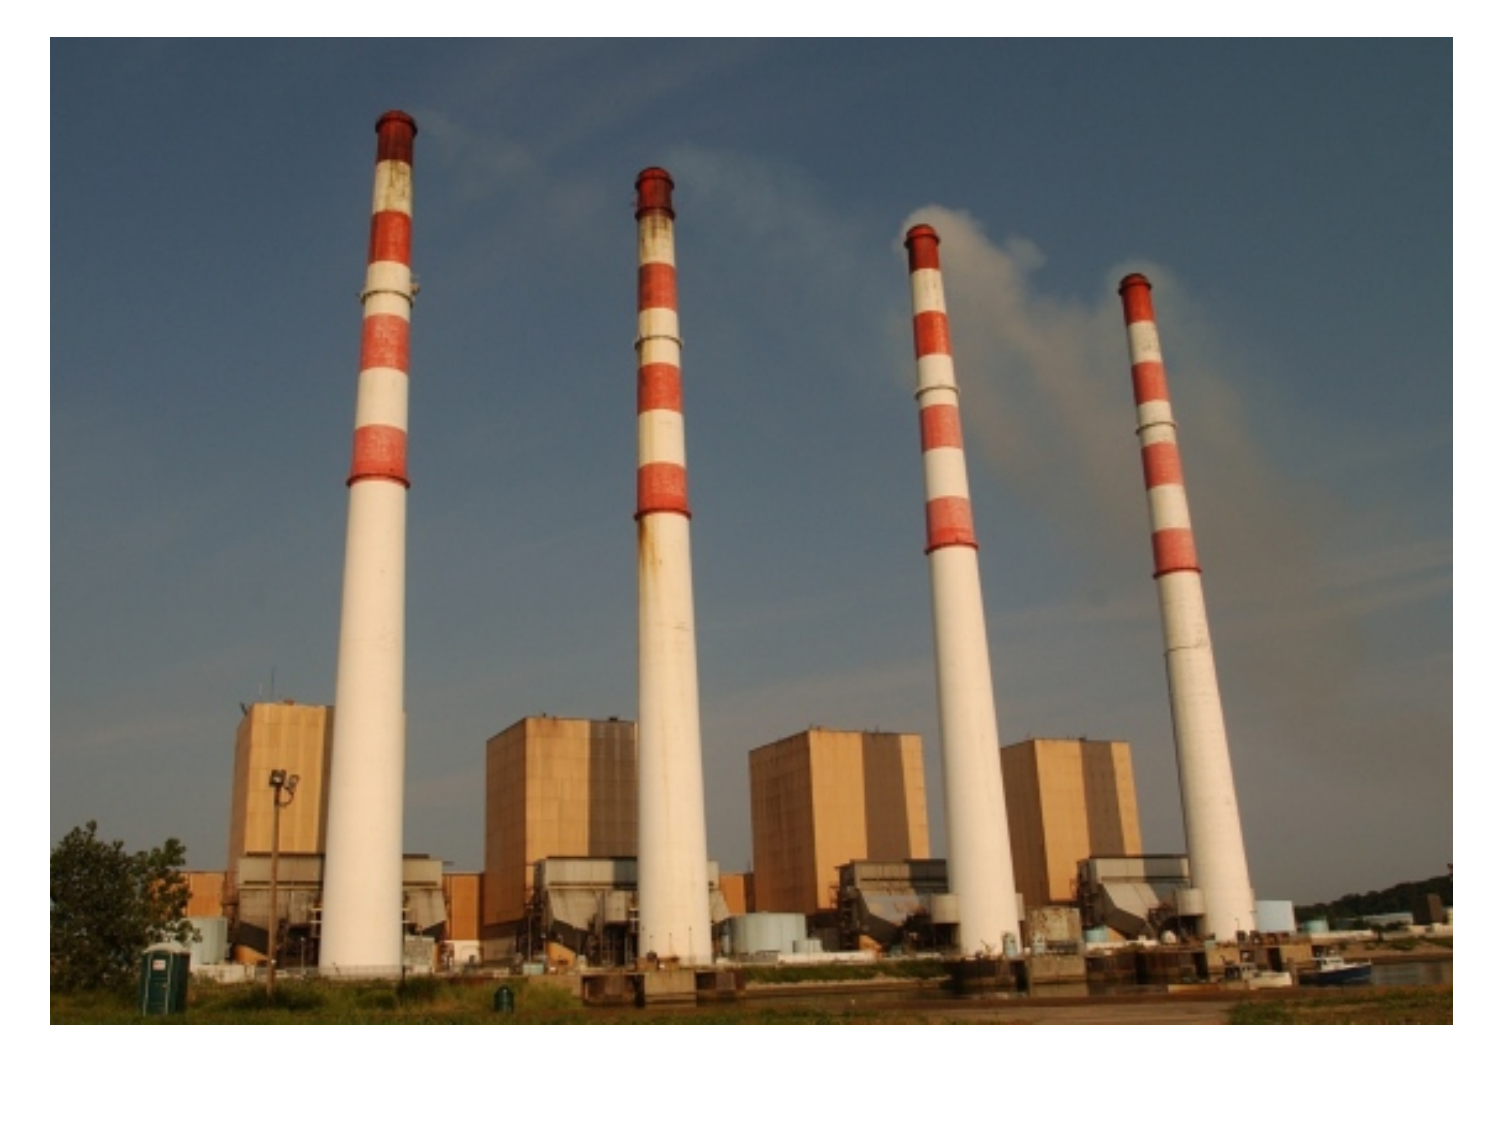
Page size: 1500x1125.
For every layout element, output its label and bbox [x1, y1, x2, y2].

picture [49, 37, 1453, 1026]
